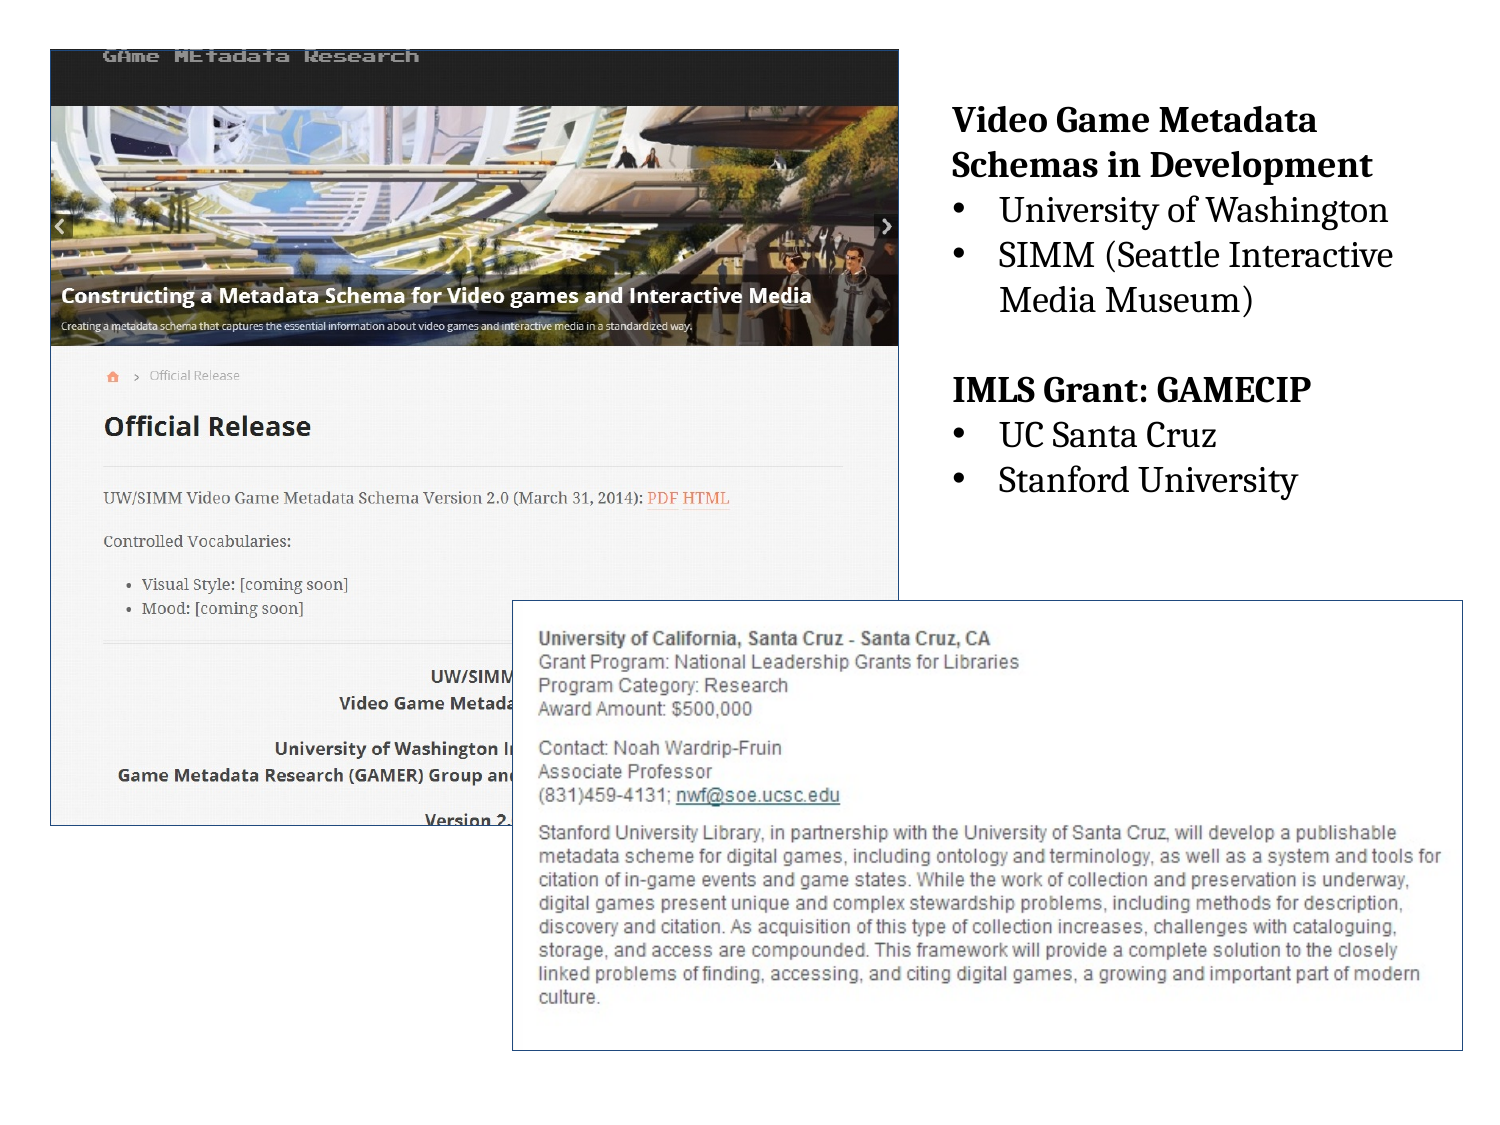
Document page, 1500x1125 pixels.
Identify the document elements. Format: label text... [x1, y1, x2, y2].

picture [49, 49, 899, 826]
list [512, 600, 1463, 1051]
text_box Video Game Metadata Schemas in Development University of Washington SIMM (Seattle Interactive Media Museum) IMLS Grant: GAMECIP UC Santa Cruz Stanford University [937, 87, 1463, 508]
